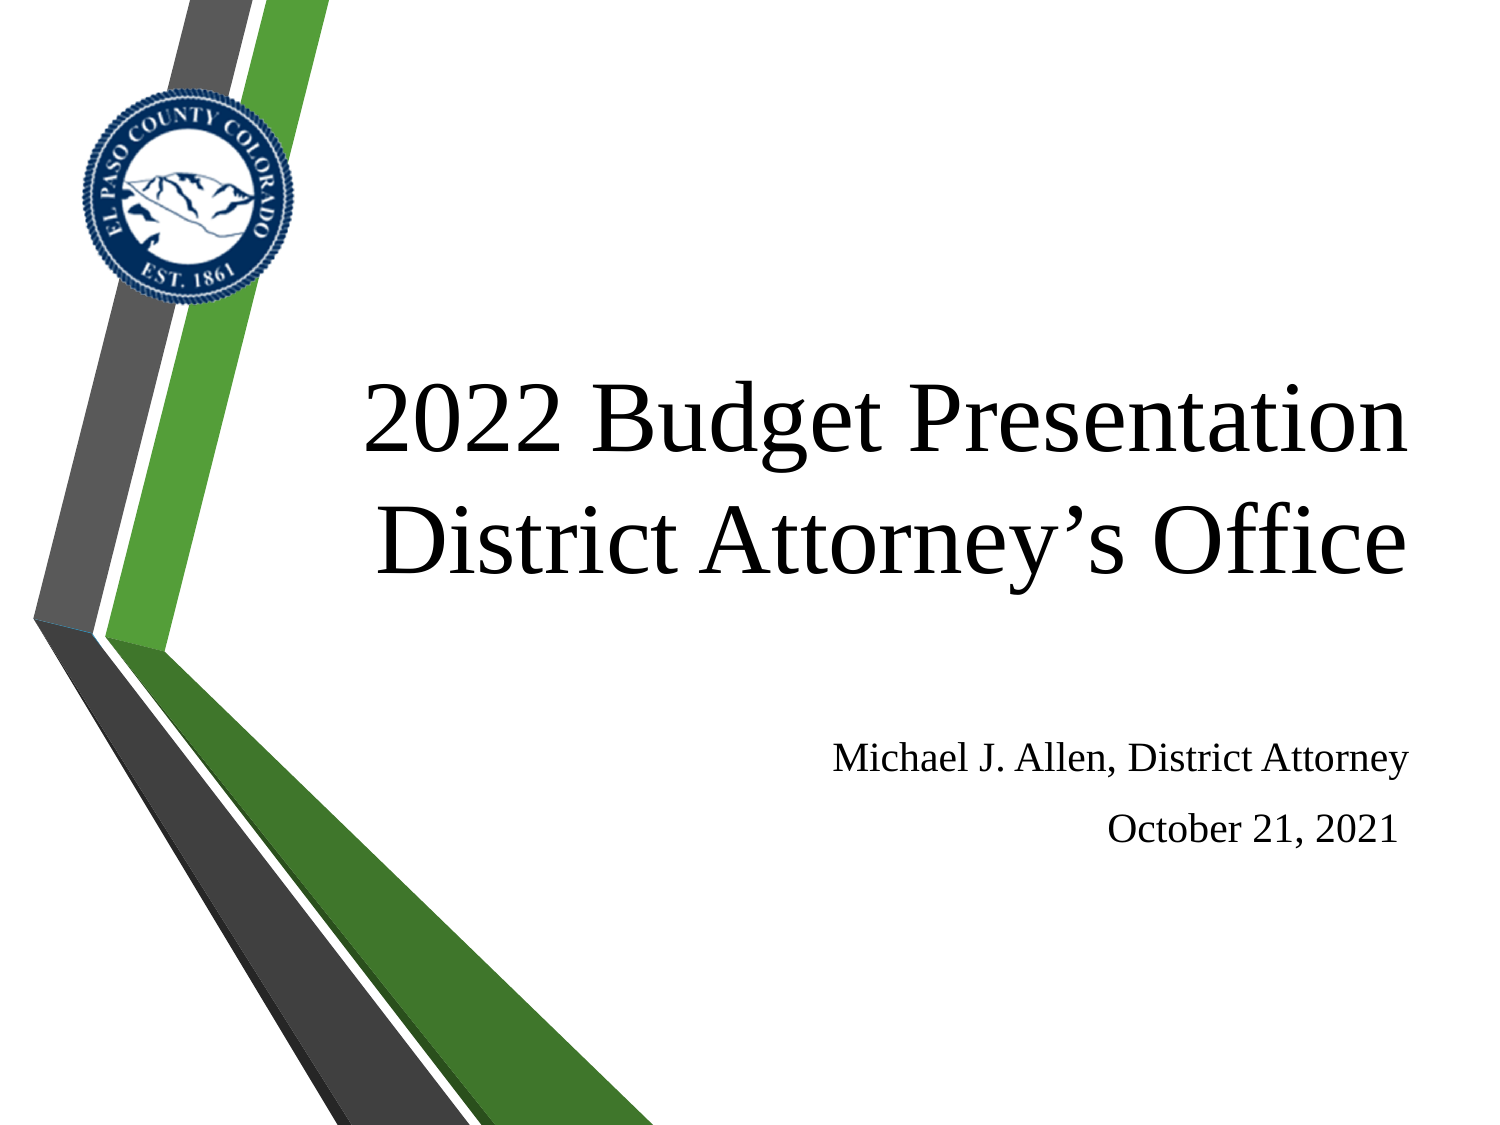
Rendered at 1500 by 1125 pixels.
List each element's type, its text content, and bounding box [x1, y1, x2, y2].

picture [80, 87, 296, 307]
title 2022 Budget Presentation District Attorney’s Office [285, 149, 1425, 723]
subtitle Michael J. Allen, District Attorney October 21, 2021 [479, 722, 1425, 947]
